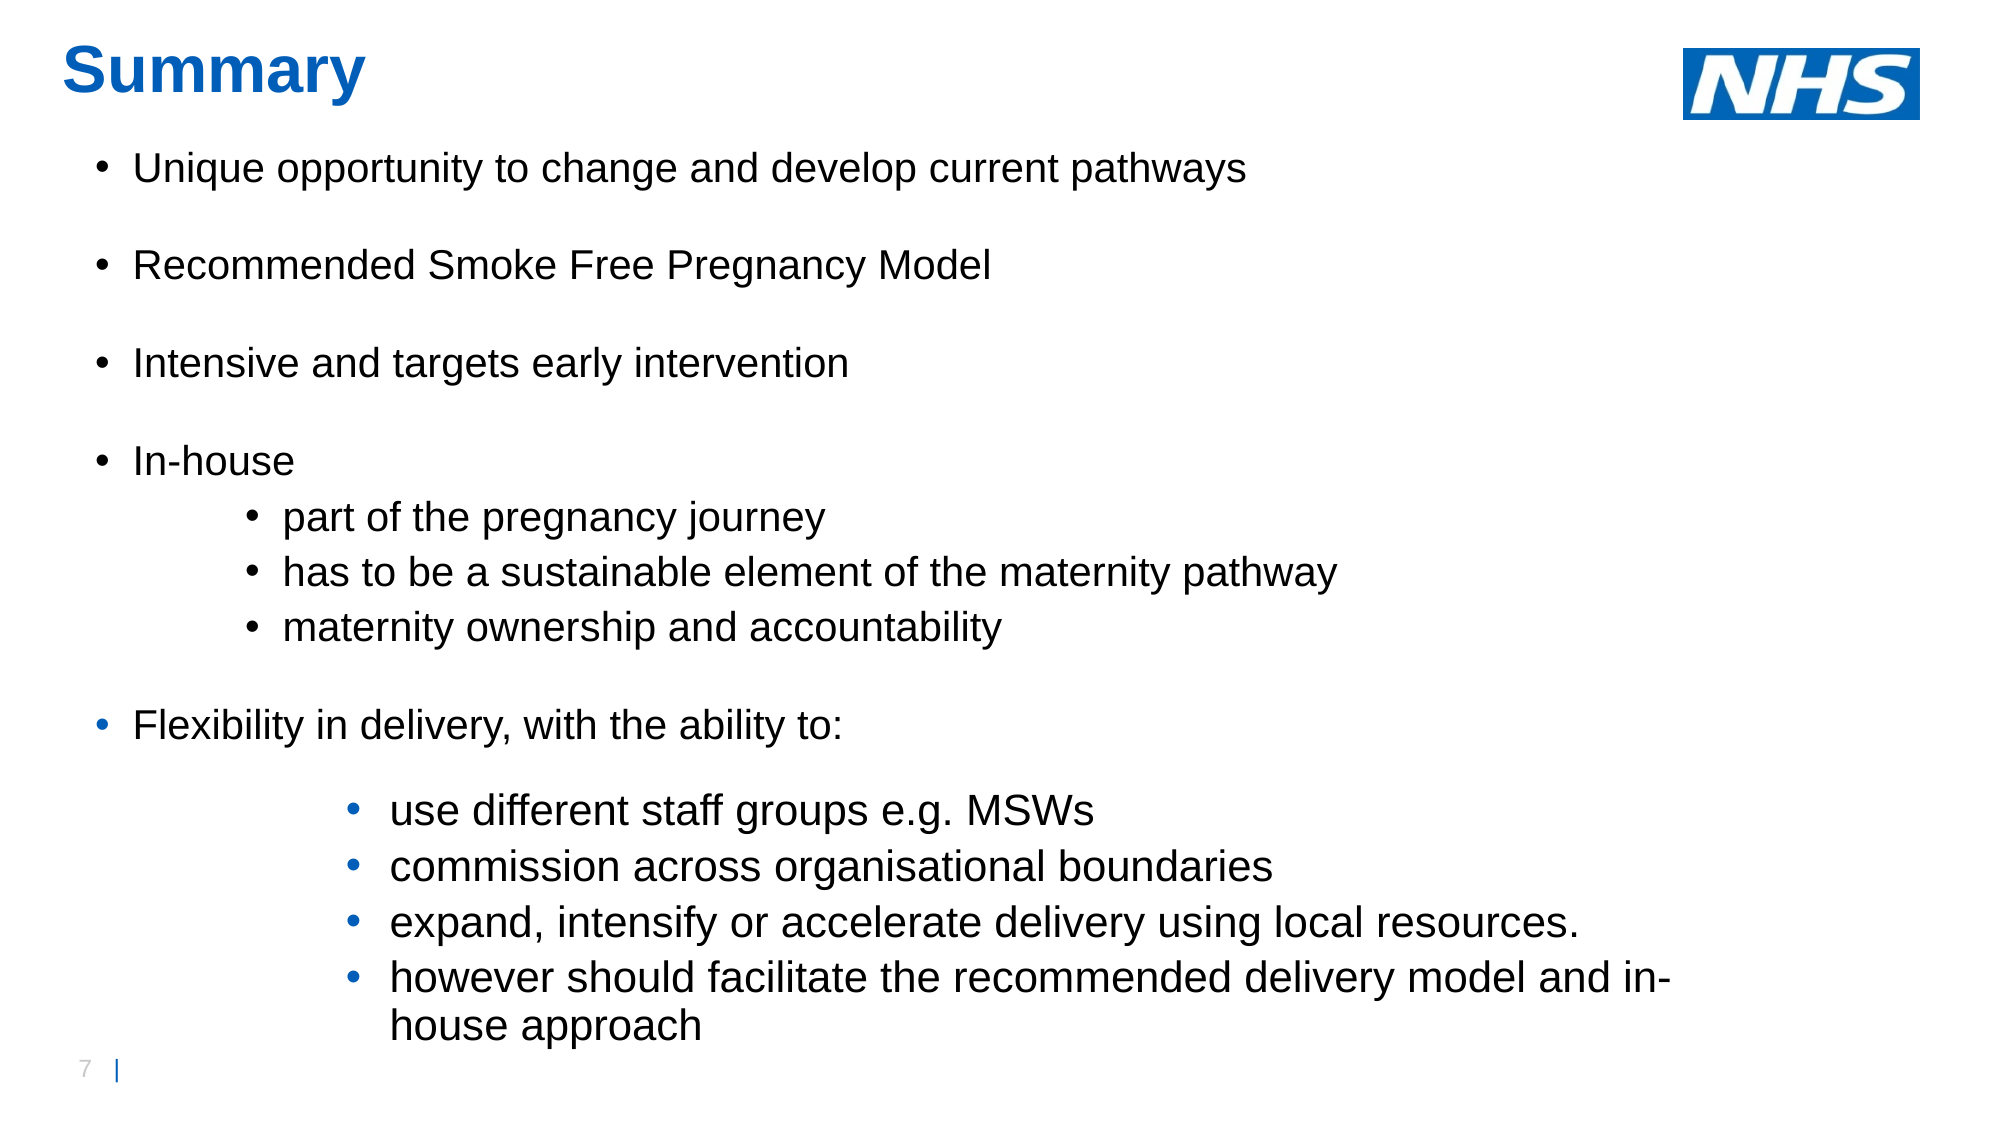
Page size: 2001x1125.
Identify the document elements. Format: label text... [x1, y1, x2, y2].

list Unique opportunity to change and develop current pathways Recommended Smoke Free Pregnancy Model Intensive and targets early intervention In-house part of the pregnancy journey has to be a sustainable element of the maternity pathway maternity ownership and accountability Flexibility in delivery, with the ability to: use different staff groups e.g. MSWs commission across organisational boundaries expand, intensify or accelerate delivery using local resources. however should facilitate the recommended delivery model and in-house approach [80, 138, 1773, 924]
title Summary [47, 20, 1485, 122]
picture [1683, 48, 1920, 120]
